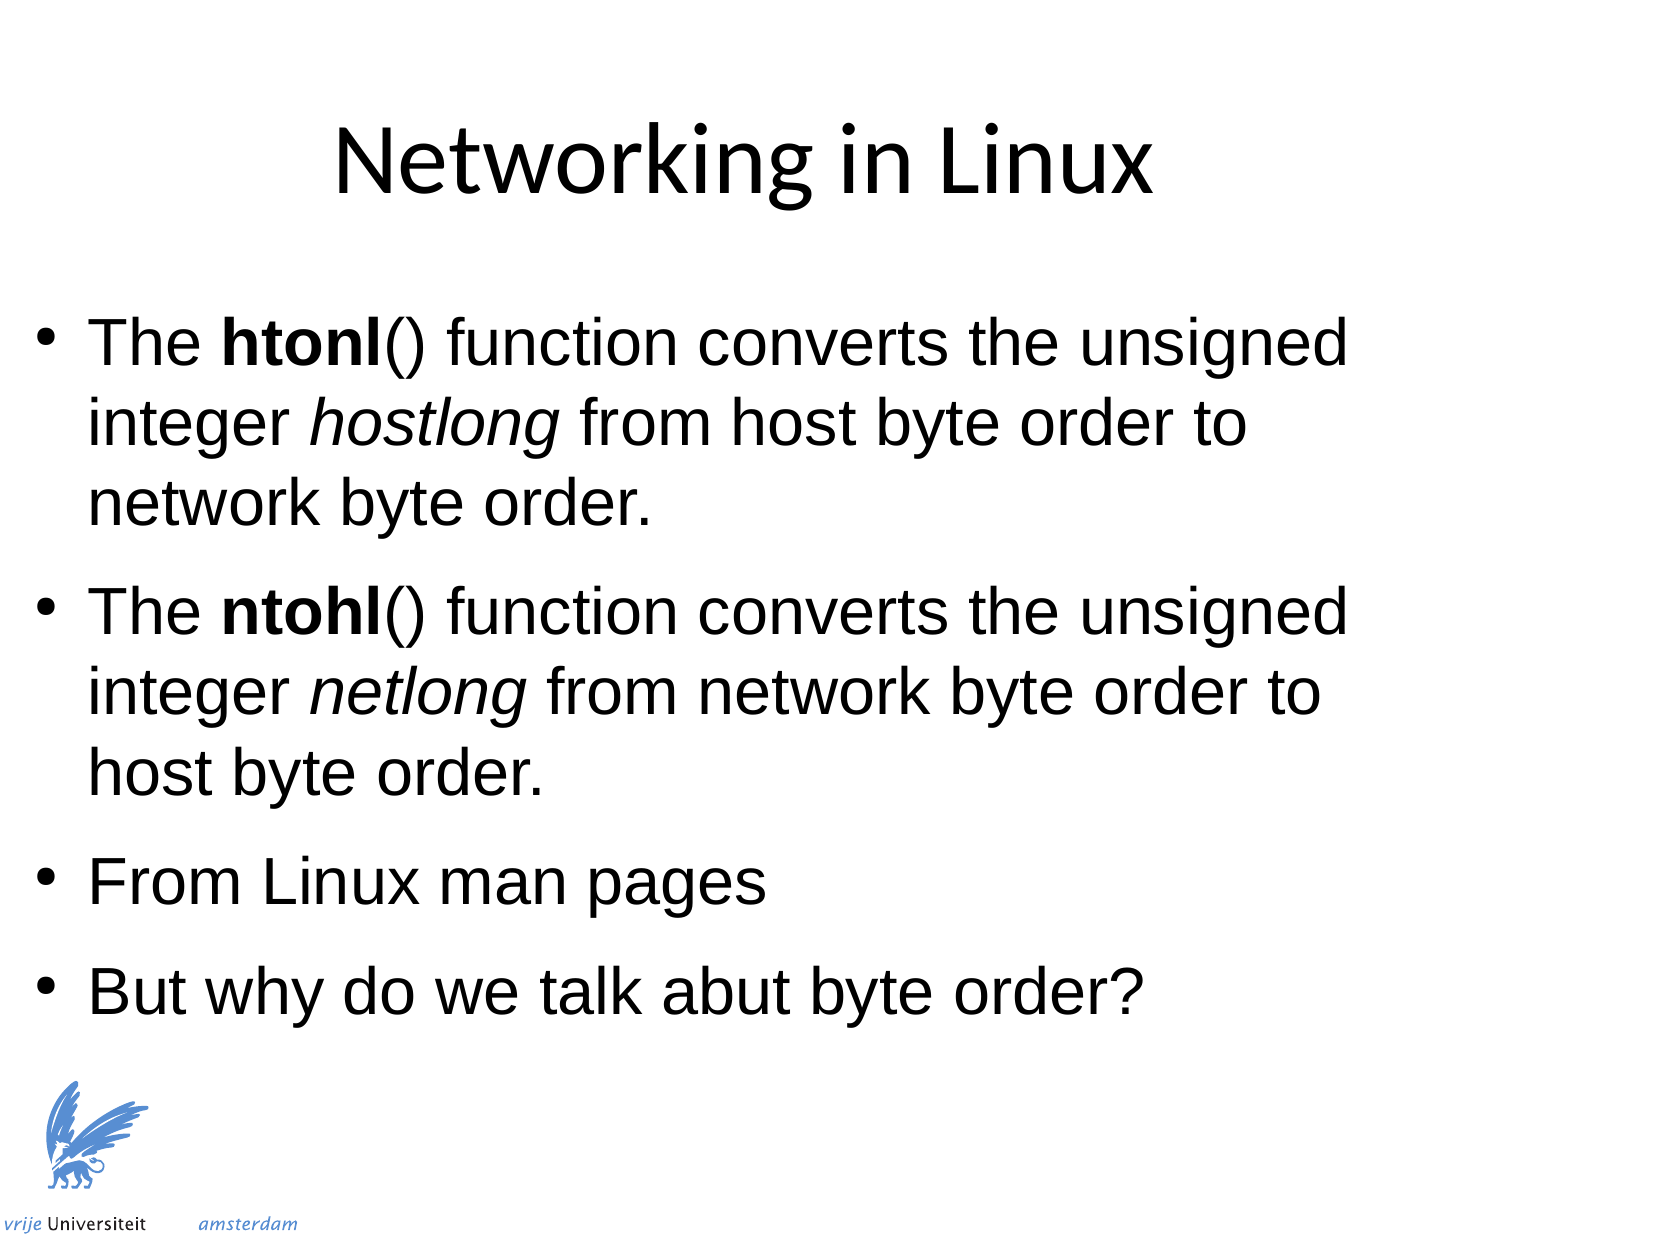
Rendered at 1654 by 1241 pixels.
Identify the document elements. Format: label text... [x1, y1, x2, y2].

list The htonl() function converts the unsigned integer hostlong from host byte order to network byte order. The ntohl() function converts the unsigned integer netlong from network byte order to host byte order. From Linux man pages But why do we talk abut byte order? [0, 290, 1456, 1095]
title Networking in Linux [0, 49, 1489, 257]
